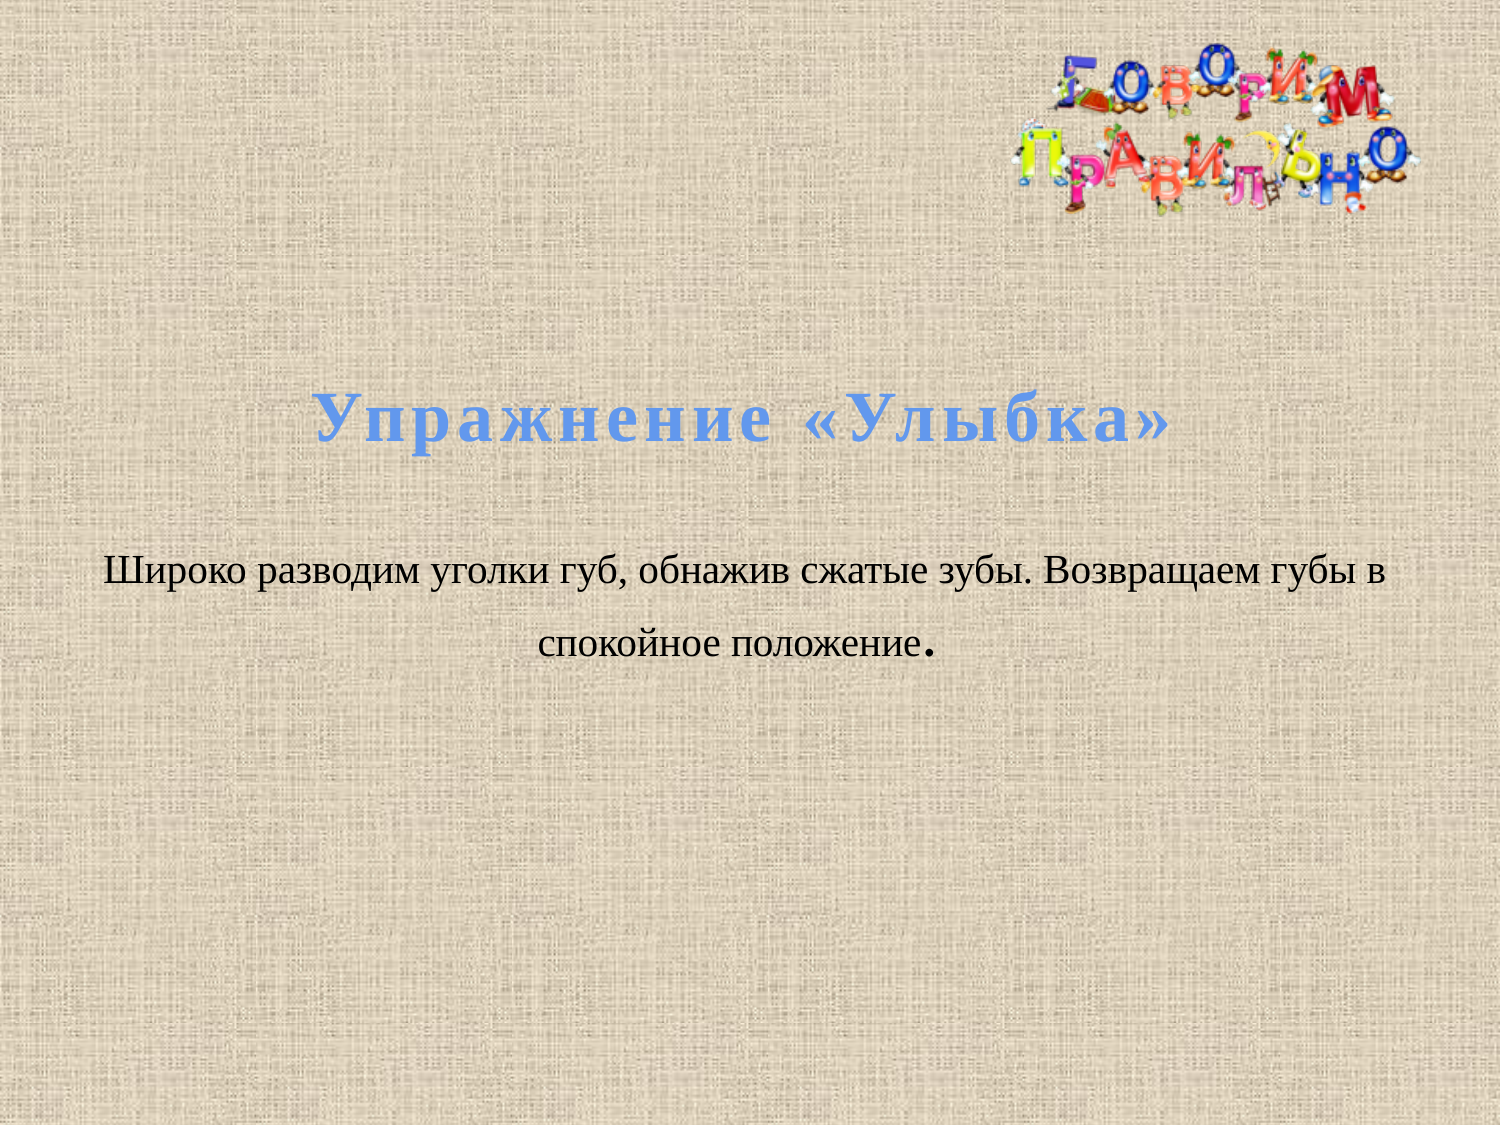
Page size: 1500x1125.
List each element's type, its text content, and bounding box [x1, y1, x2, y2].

title Упражнение «Улыбка» Широко разводим уголки губ, обнажив сжатые зубы. Возвращаем губы в спокойное положение. [76, 361, 1414, 764]
picture [0, 0, 1500, 1125]
